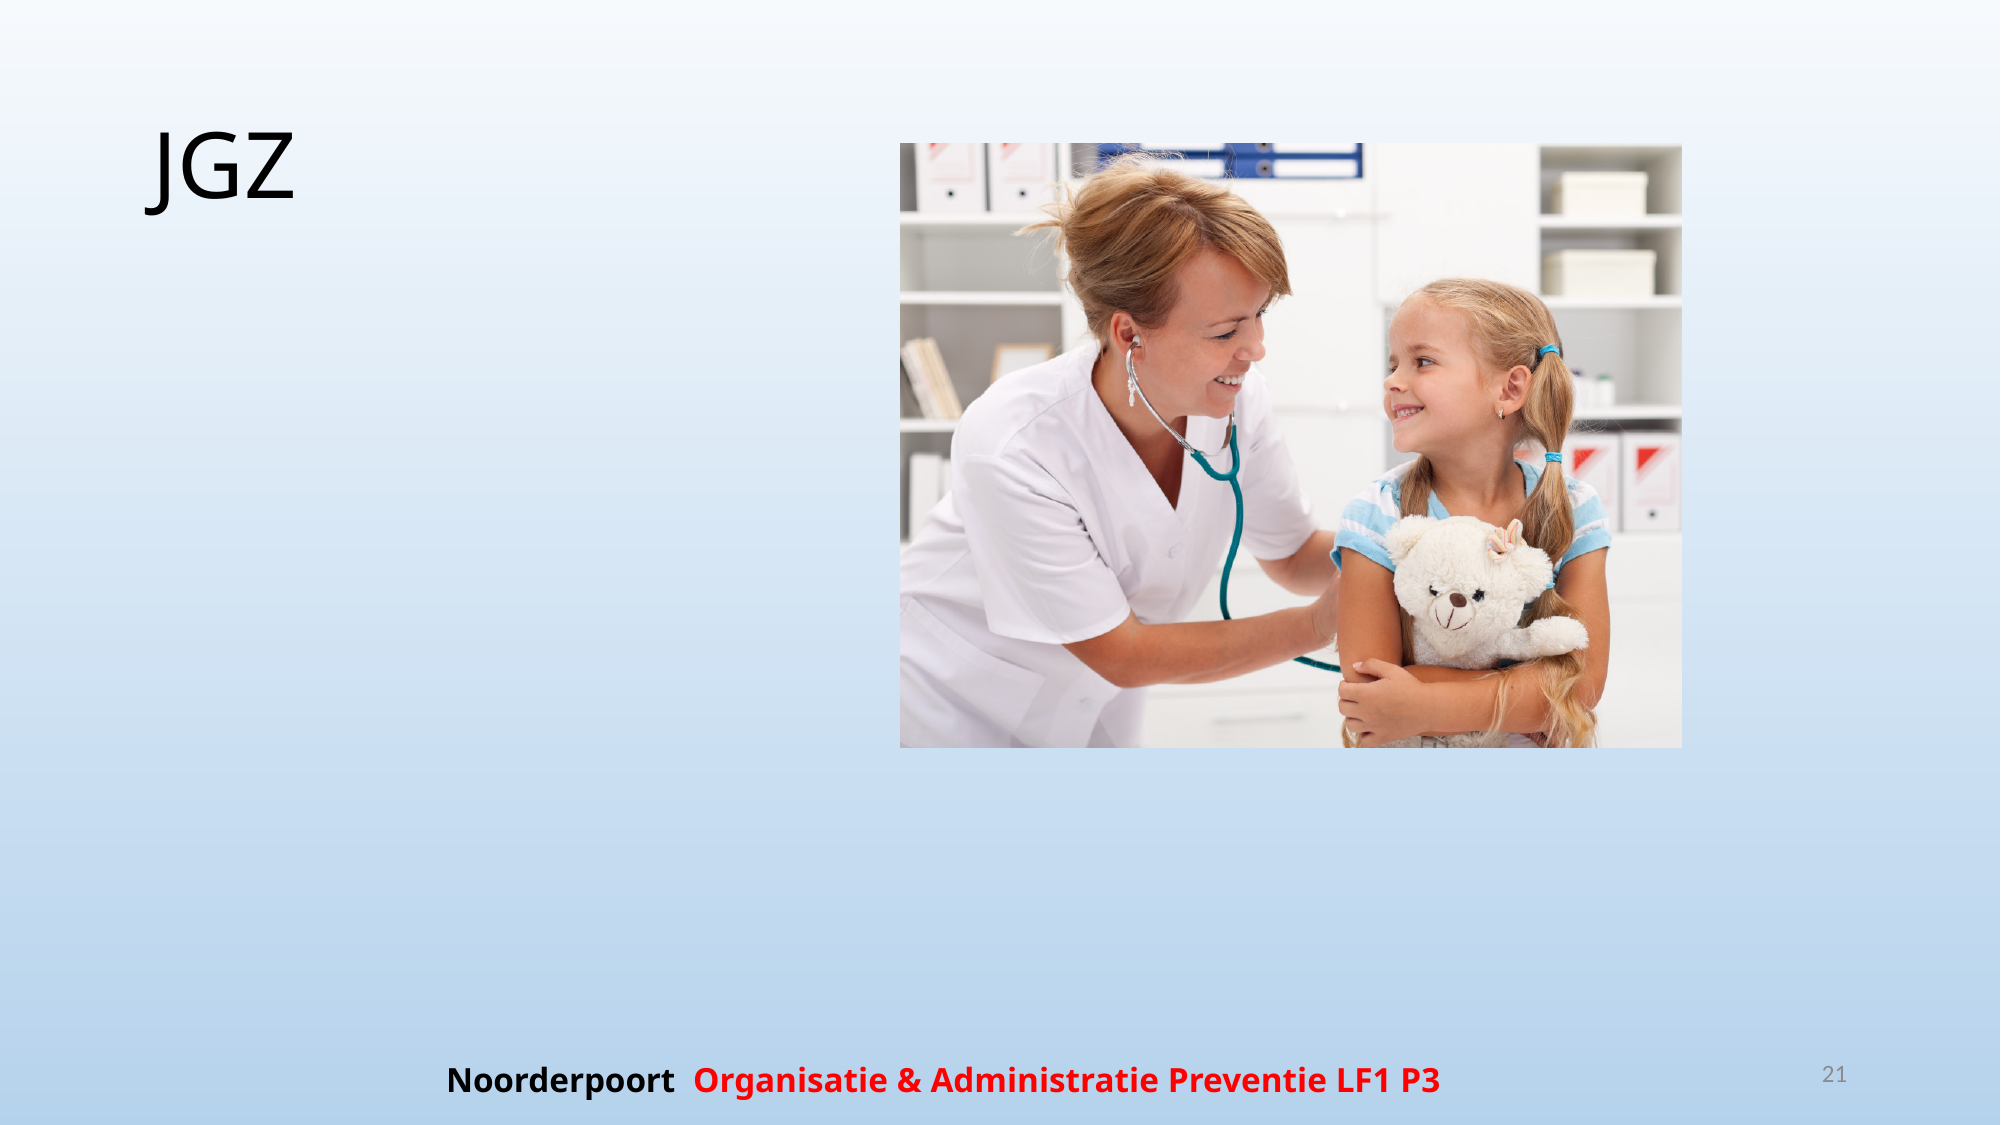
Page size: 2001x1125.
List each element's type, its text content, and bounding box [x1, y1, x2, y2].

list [900, 143, 1682, 749]
footer Noorderpoort Organisatie & Administratie Preventie LF1 P3 [197, 1048, 1717, 1109]
slide_number 21 [1412, 1042, 1863, 1103]
title JGZ [137, 59, 1863, 278]
